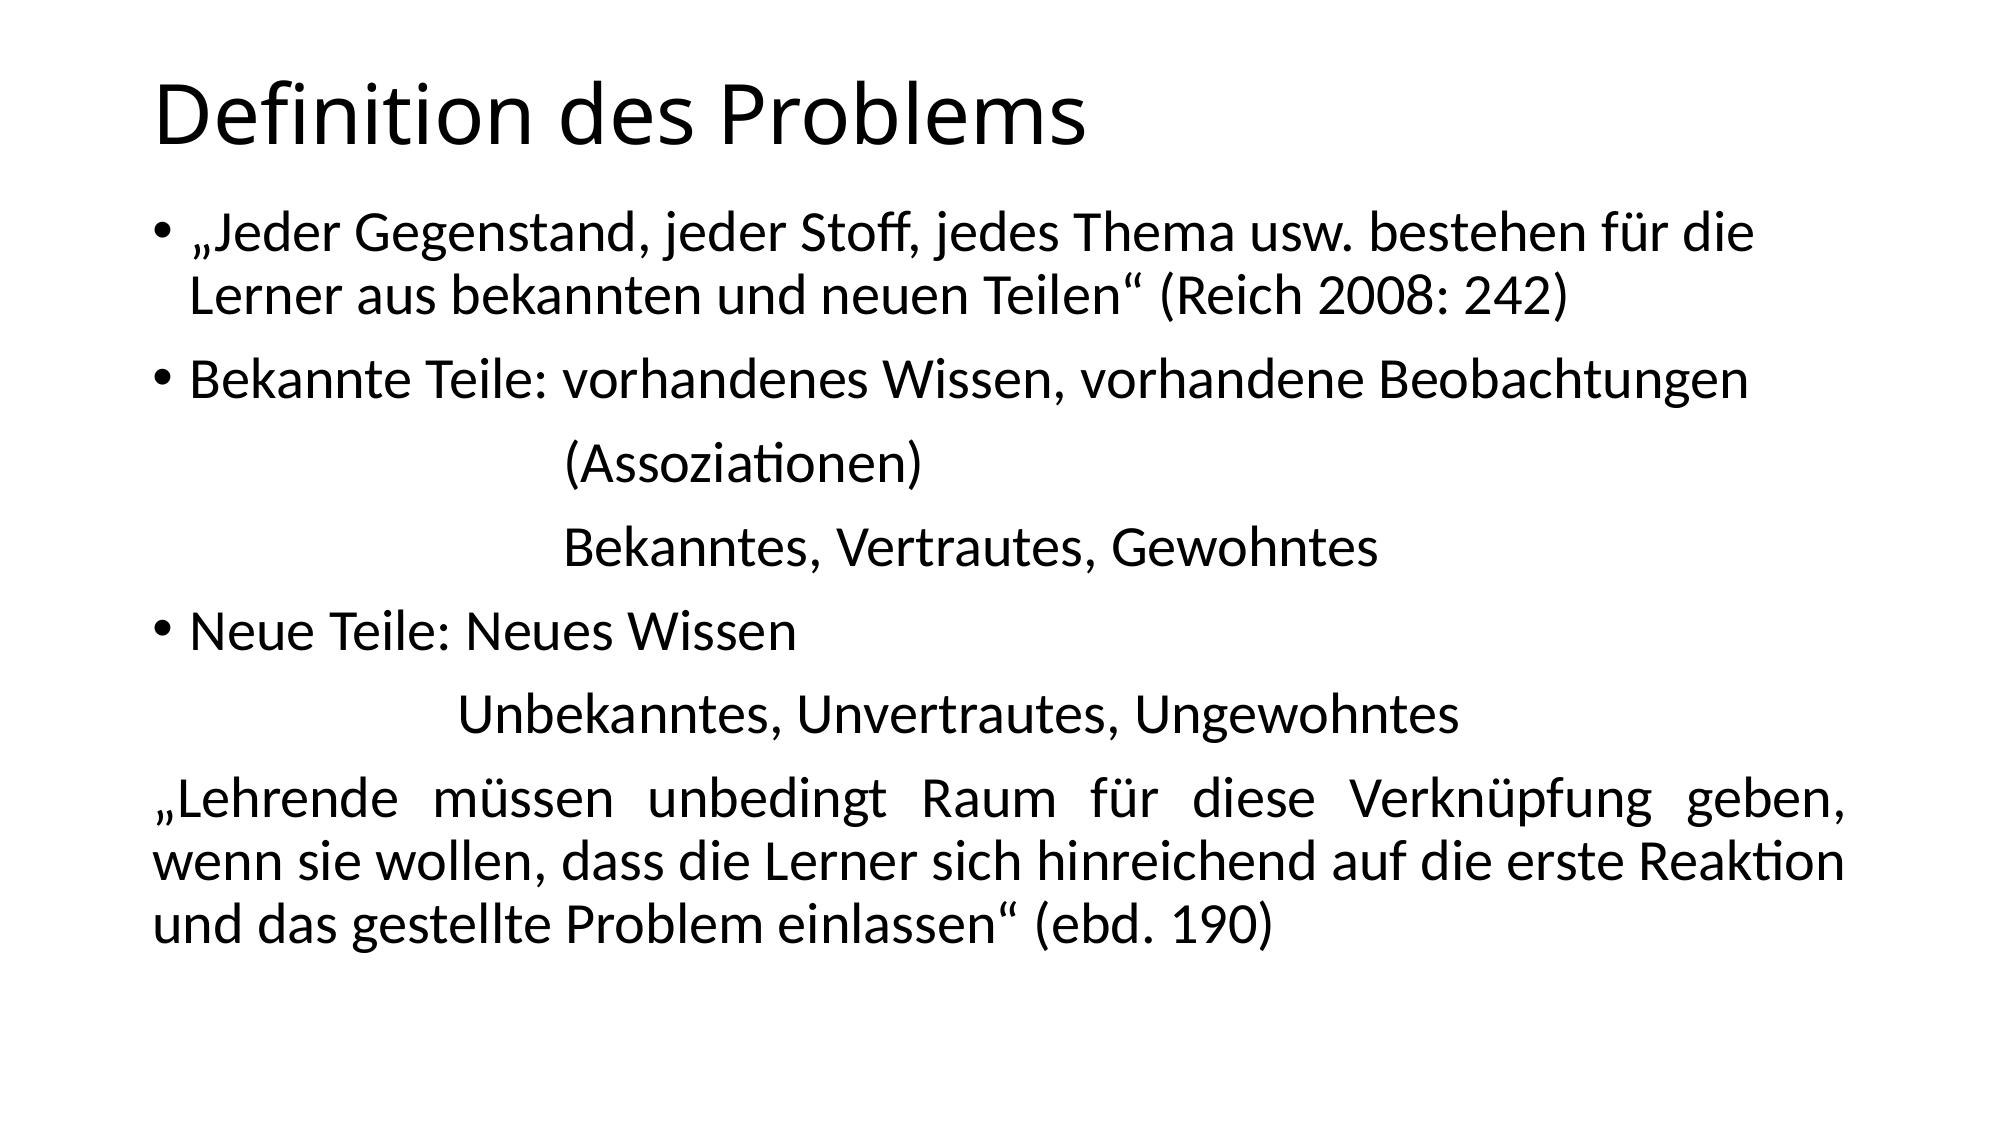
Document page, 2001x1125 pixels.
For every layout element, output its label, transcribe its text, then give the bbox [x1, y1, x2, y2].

list „Jeder Gegenstand, jeder Stoff, jedes Thema usw. bestehen für die Lerner aus bekannten und neuen Teilen“ (Reich 2008: 242) Bekannte Teile: vorhandenes Wissen, vorhandene Beobachtungen (Assoziationen) Bekanntes, Vertrautes, Gewohntes Neue Teile: Neues Wissen Unbekanntes, Unvertrautes, Ungewohntes „Lehrende müssen unbedingt Raum für diese Verknüpfung geben, wenn sie wollen, dass die Lerner sich hinreichend auf die erste Reaktion und das gestellte Problem einlassen“ (ebd. 190) [137, 194, 1863, 1014]
title Definition des Problems [137, 59, 1863, 177]
